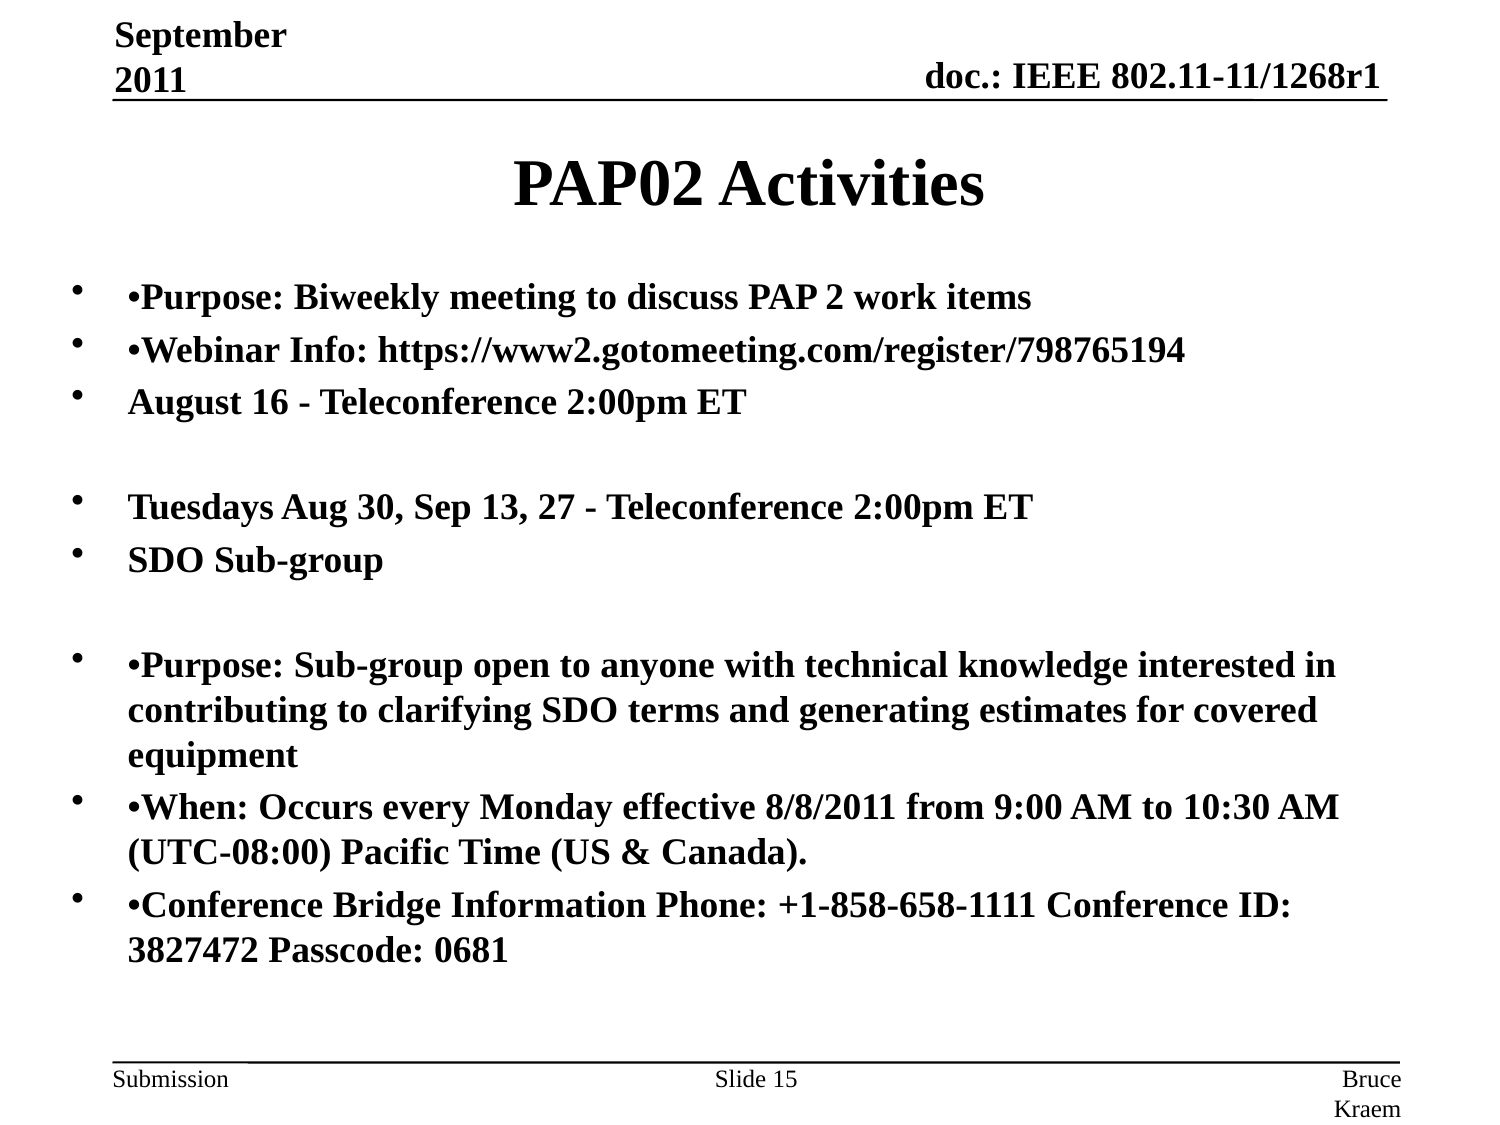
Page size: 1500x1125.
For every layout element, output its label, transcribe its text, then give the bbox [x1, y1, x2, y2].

footer Bruce Kraemer, Marvell [1324, 1061, 1402, 1093]
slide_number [114, 54, 323, 101]
slide_number Slide 15 [712, 1061, 800, 1093]
list •Purpose: Biweekly meeting to discuss PAP 2 work items •Webinar Info: https://www2.gotomeeting.com/register/798765194 August 16 - Teleconference 2:00pm ET Tuesdays Aug 30, Sep 13, 27 - Teleconference 2:00pm ET SDO Sub-group •Purpose: Sub-group open to anyone with technical knowledge interested in contributing to clarifying SDO terms and generating estimates for covered equipment •When: Occurs every Monday effective 8/8/2011 from 9:00 AM to 10:30 AM (UTC-08:00) Pacific Time (US & Canada). •Conference Bridge Information Phone: +1-858-658-1111 Conference ID: 3827472 Passcode: 0681 [56, 264, 1446, 1038]
title PAP02 Activities [112, 112, 1388, 246]
